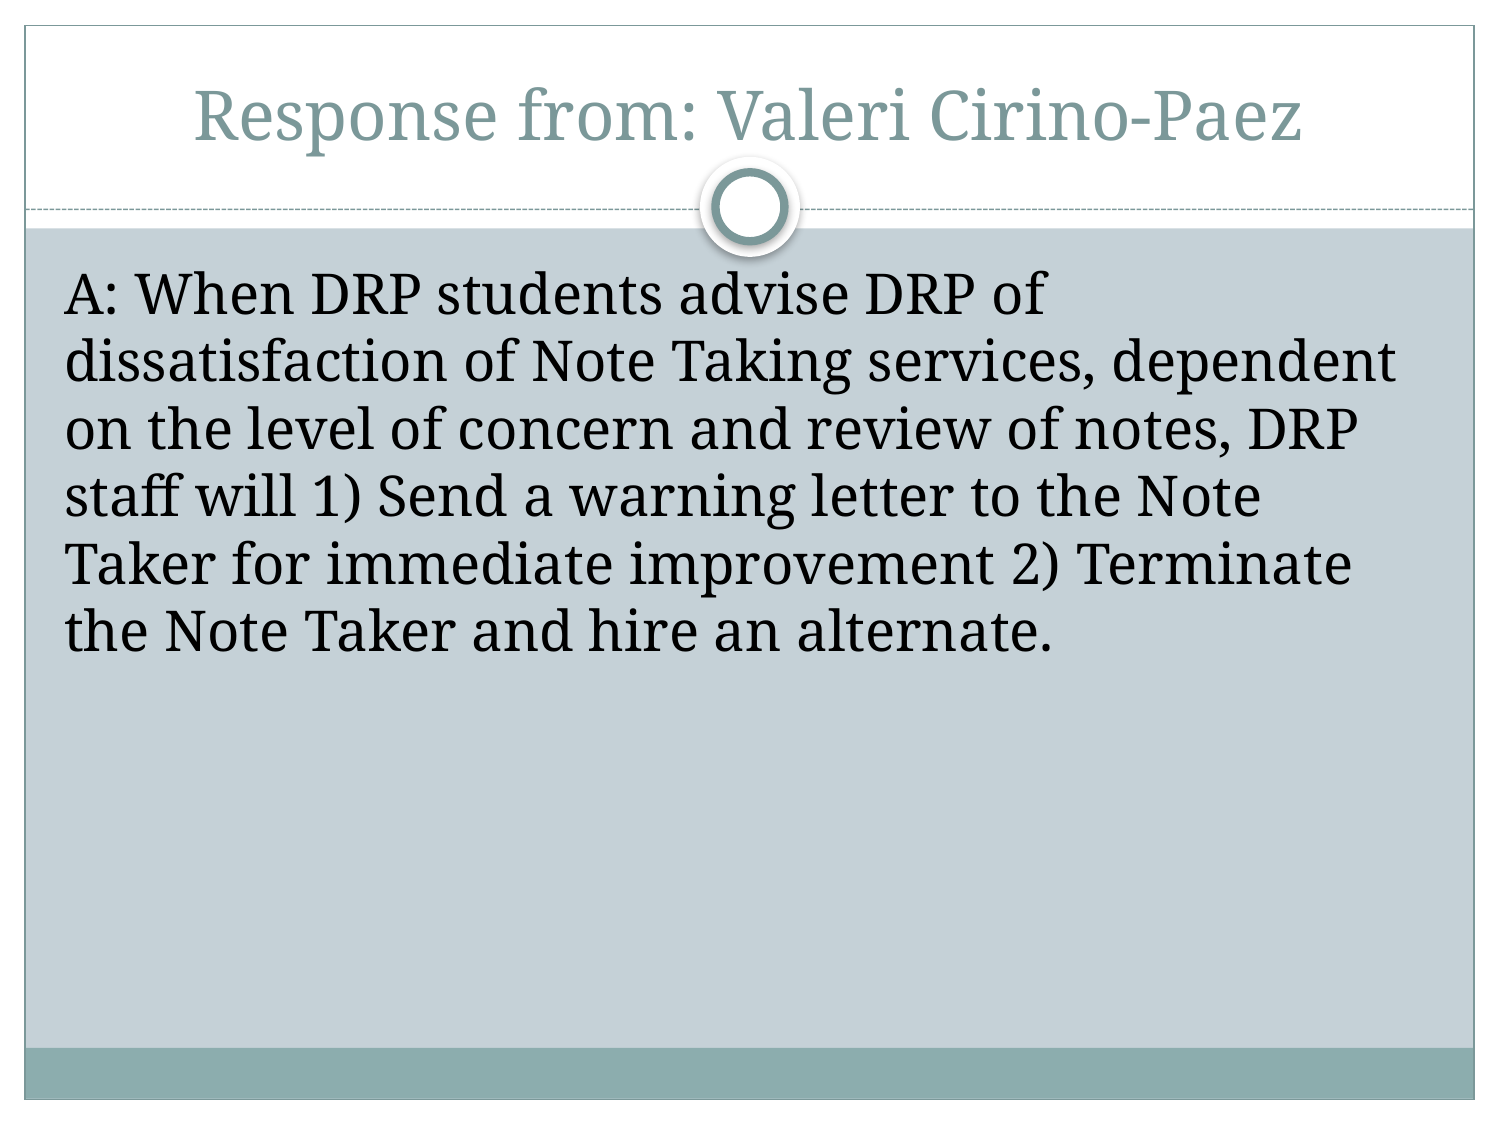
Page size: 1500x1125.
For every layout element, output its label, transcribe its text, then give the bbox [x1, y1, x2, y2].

list A: When DRP students advise DRP of dissatisfaction of Note Taking services, dependent on the level of concern and review of notes, DRP staff will 1) Send a warning letter to the Note Taker for immediate improvement 2) Terminate the Note Taker and hire an alternate. [49, 250, 1445, 1001]
title Response from: Valeri Cirino-Paez [49, 37, 1450, 162]
